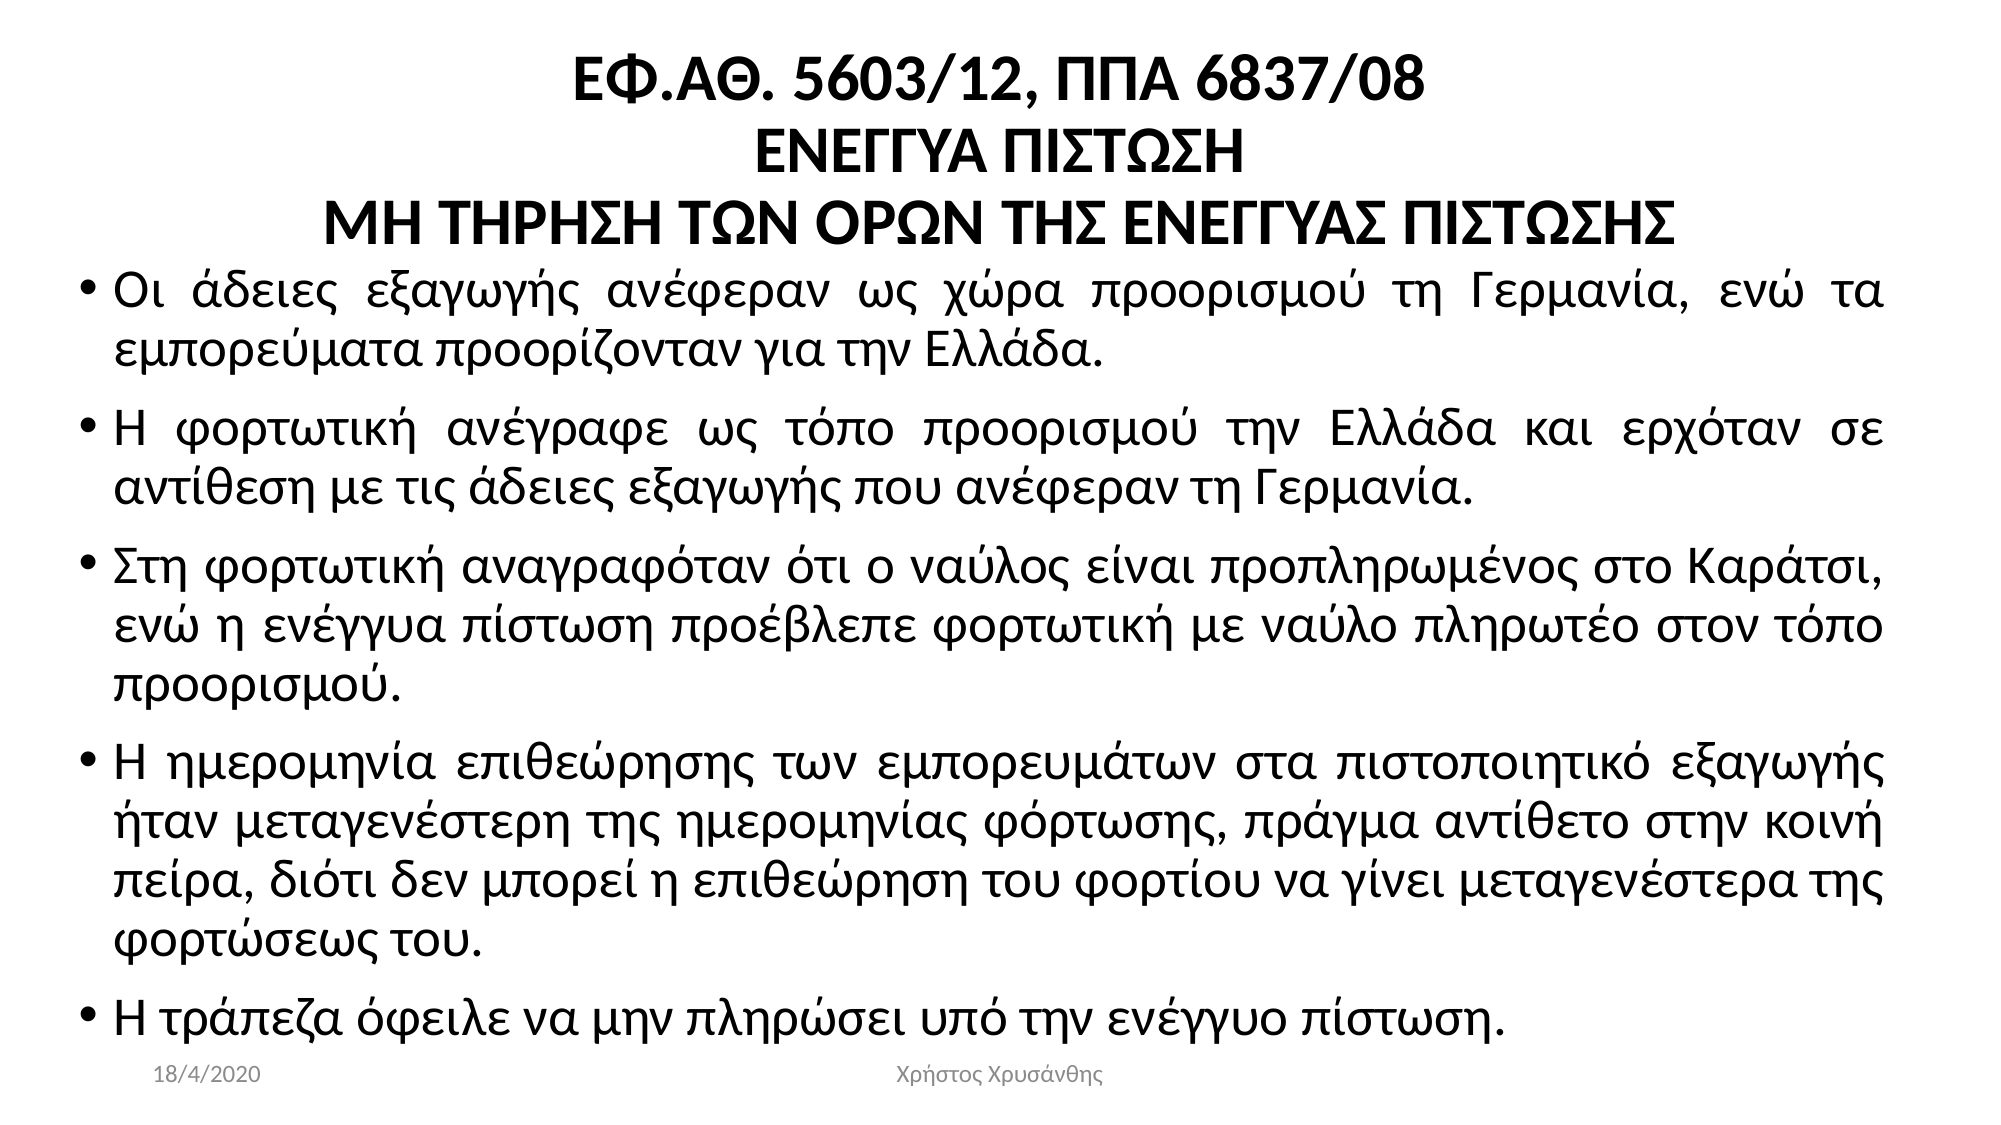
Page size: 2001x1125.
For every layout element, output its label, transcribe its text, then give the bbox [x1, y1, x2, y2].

list Οι άδειες εξαγωγής ανέφεραν ως χώρα προορισμού τη Γερμανία, ενώ τα εμπορεύματα προορίζονταν για την Ελλάδα. Η φορτωτική ανέγραφε ως τόπο προορισμού την Ελλάδα και ερχόταν σε αντίθεση με τις άδειες εξαγωγής που ανέφεραν τη Γερμανία. Στη φορτωτική αναγραφόταν ότι ο ναύλος είναι προπληρωμένος στο Καράτσι, ενώ η ενέγγυα πίστωση προέβλεπε φορτωτική με ναύλο πληρωτέο στον τόπο προορισμού. Η ημερομηνία επιθεώρησης των εμπορευμάτων στα πιστοποιητικό εξαγωγής ήταν μεταγενέστερη της ημερομηνίας φόρτωσης, πράγμα αντίθετο στην κοινή πείρα, διότι δεν μπορεί η επιθεώρηση του φορτίου να γίνει μεταγενέστερα της φορτώσεως του. Η τράπεζα όφειλε να μην πληρώσει υπό την ενέγγυο πίστωση. [63, 253, 1901, 1056]
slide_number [137, 1042, 588, 1103]
title ΕΦ.ΑΘ. 5603/12, ΠΠΑ 6837/08 ΕΝΕΓΓΥΑ ΠΙΣΤΩΣΗ ΜΗ ΤΗΡΗΣΗ ΤΩΝ ΟΡΩΝ ΤΗΣ ΕΝΕΓΓΥΑΣ ΠΙΣΤΩΣΗΣ [137, 48, 1863, 253]
footer Χρήστος Χρυσάνθης [662, 1042, 1338, 1103]
